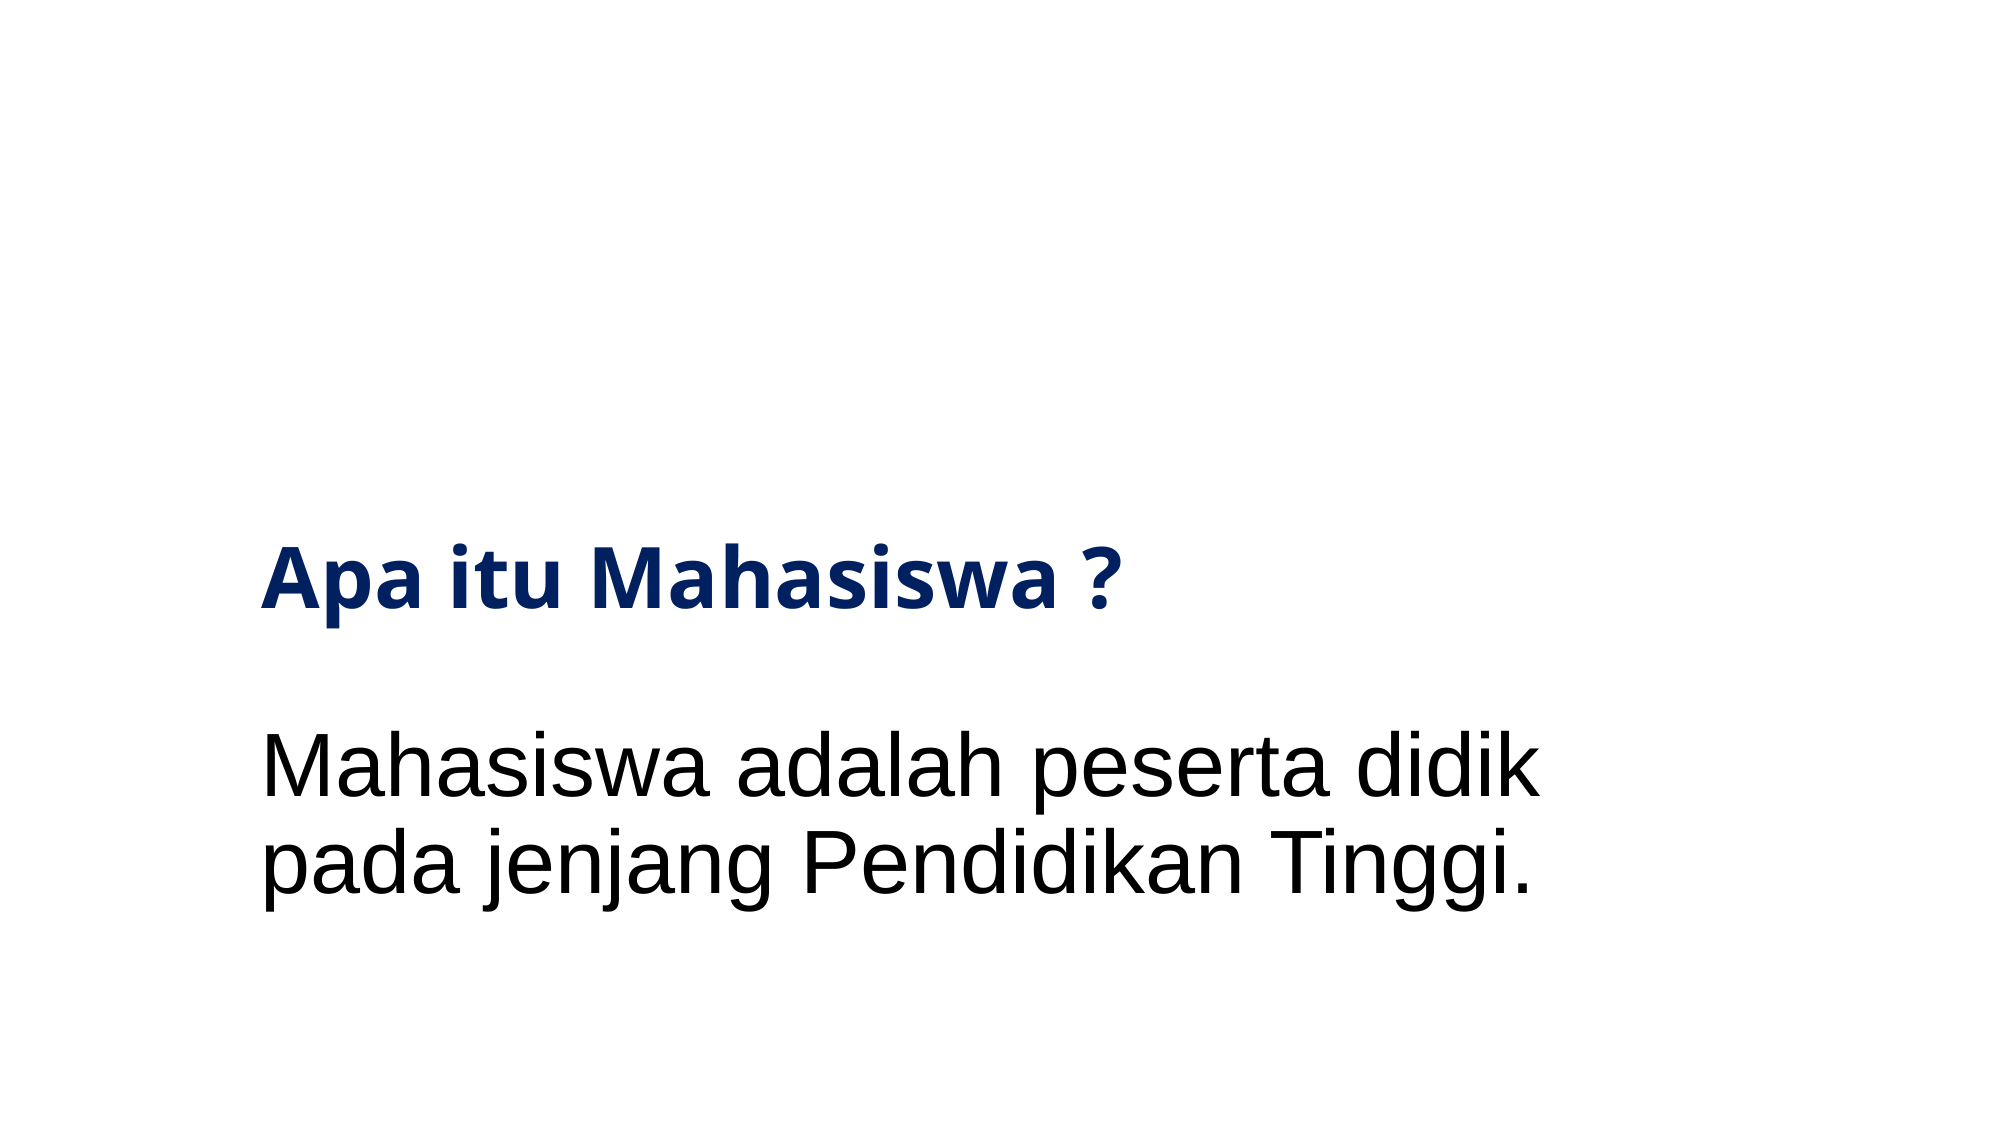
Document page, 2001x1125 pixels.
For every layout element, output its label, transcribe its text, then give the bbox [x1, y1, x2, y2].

list Mahasiswa adalah peserta didik pada jenjang Pendidikan Tinggi. [235, 712, 1703, 969]
title Apa itu Mahasiswa ? [249, 487, 1772, 675]
